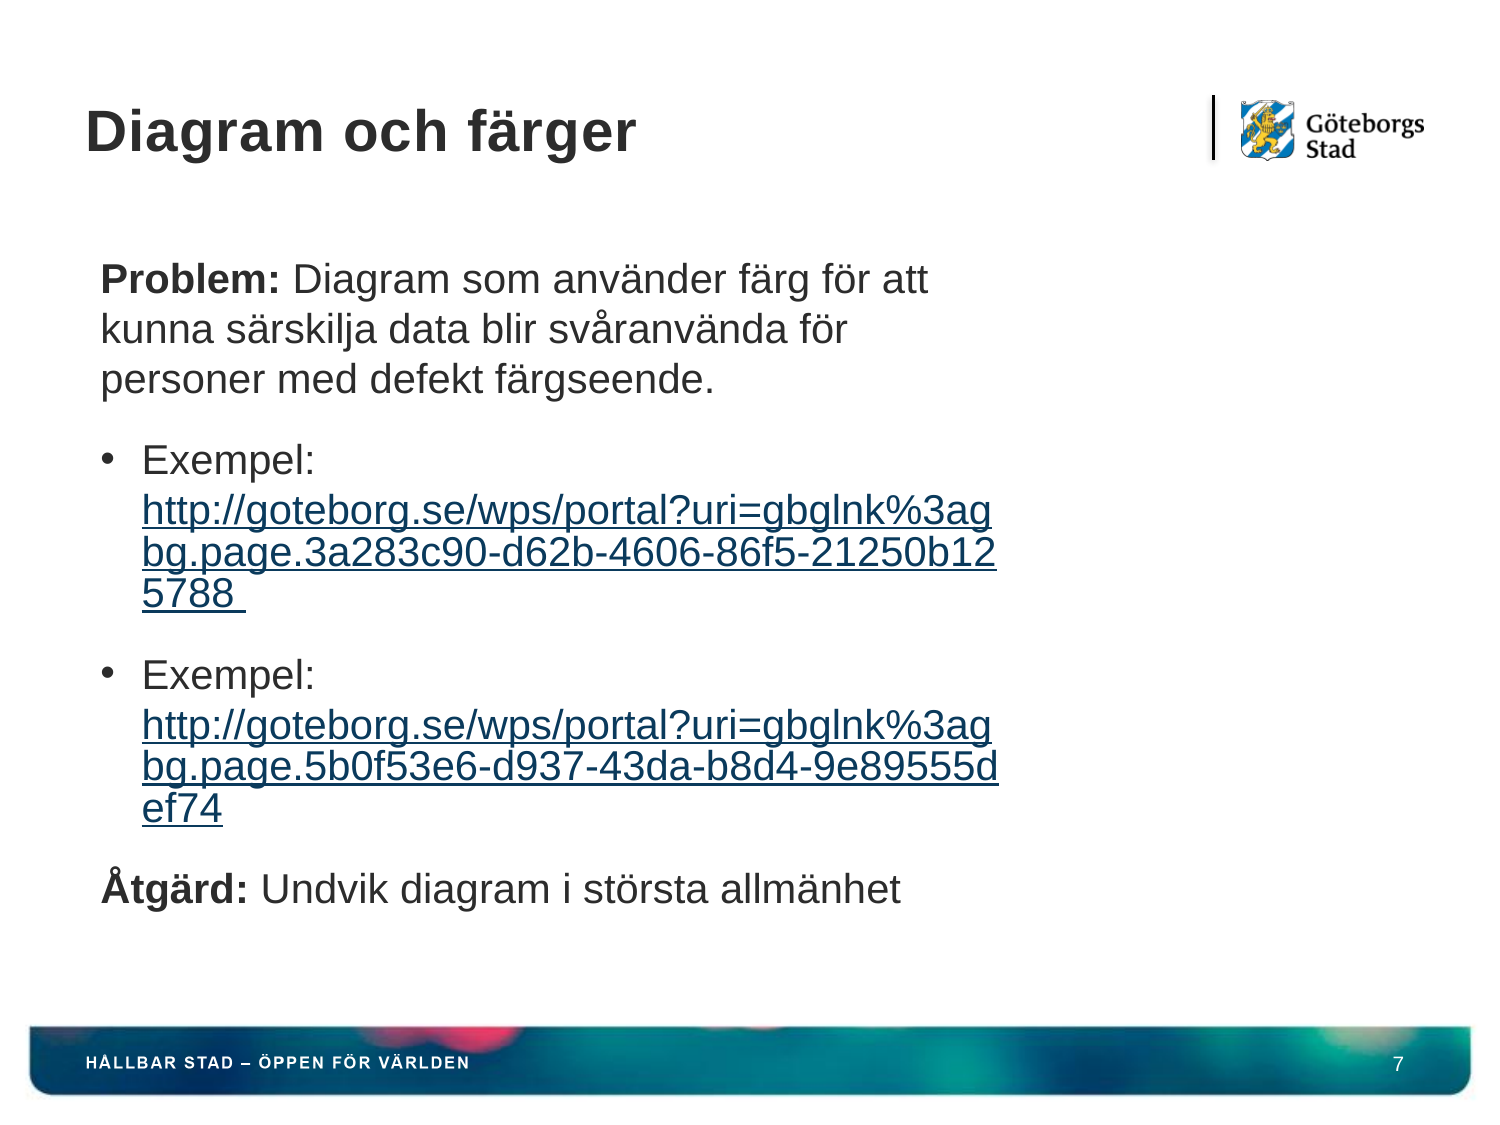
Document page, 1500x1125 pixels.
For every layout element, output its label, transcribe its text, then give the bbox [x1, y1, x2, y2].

text_box Problem: Diagram som använder färg för att kunna särskilja data blir svåranvända för personer med defekt färgseende. Exempel: http://goteborg.se/wps/portal?uri=gbglnk%3agbg.page.3a283c90-d62b-4606-86f5-21250b125788 Exempel: http://goteborg.se/wps/portal?uri=gbglnk%3agbg.page.5b0f53e6-d937-43da-b8d4-9e89555def74 Åtgärd: Undvik diagram i största allmänhet [85, 244, 1025, 834]
title Diagram och färger [85, 78, 1192, 192]
slide_number 7 [1361, 1028, 1436, 1097]
picture [1241, 100, 1424, 161]
picture [0, 999, 1500, 1125]
